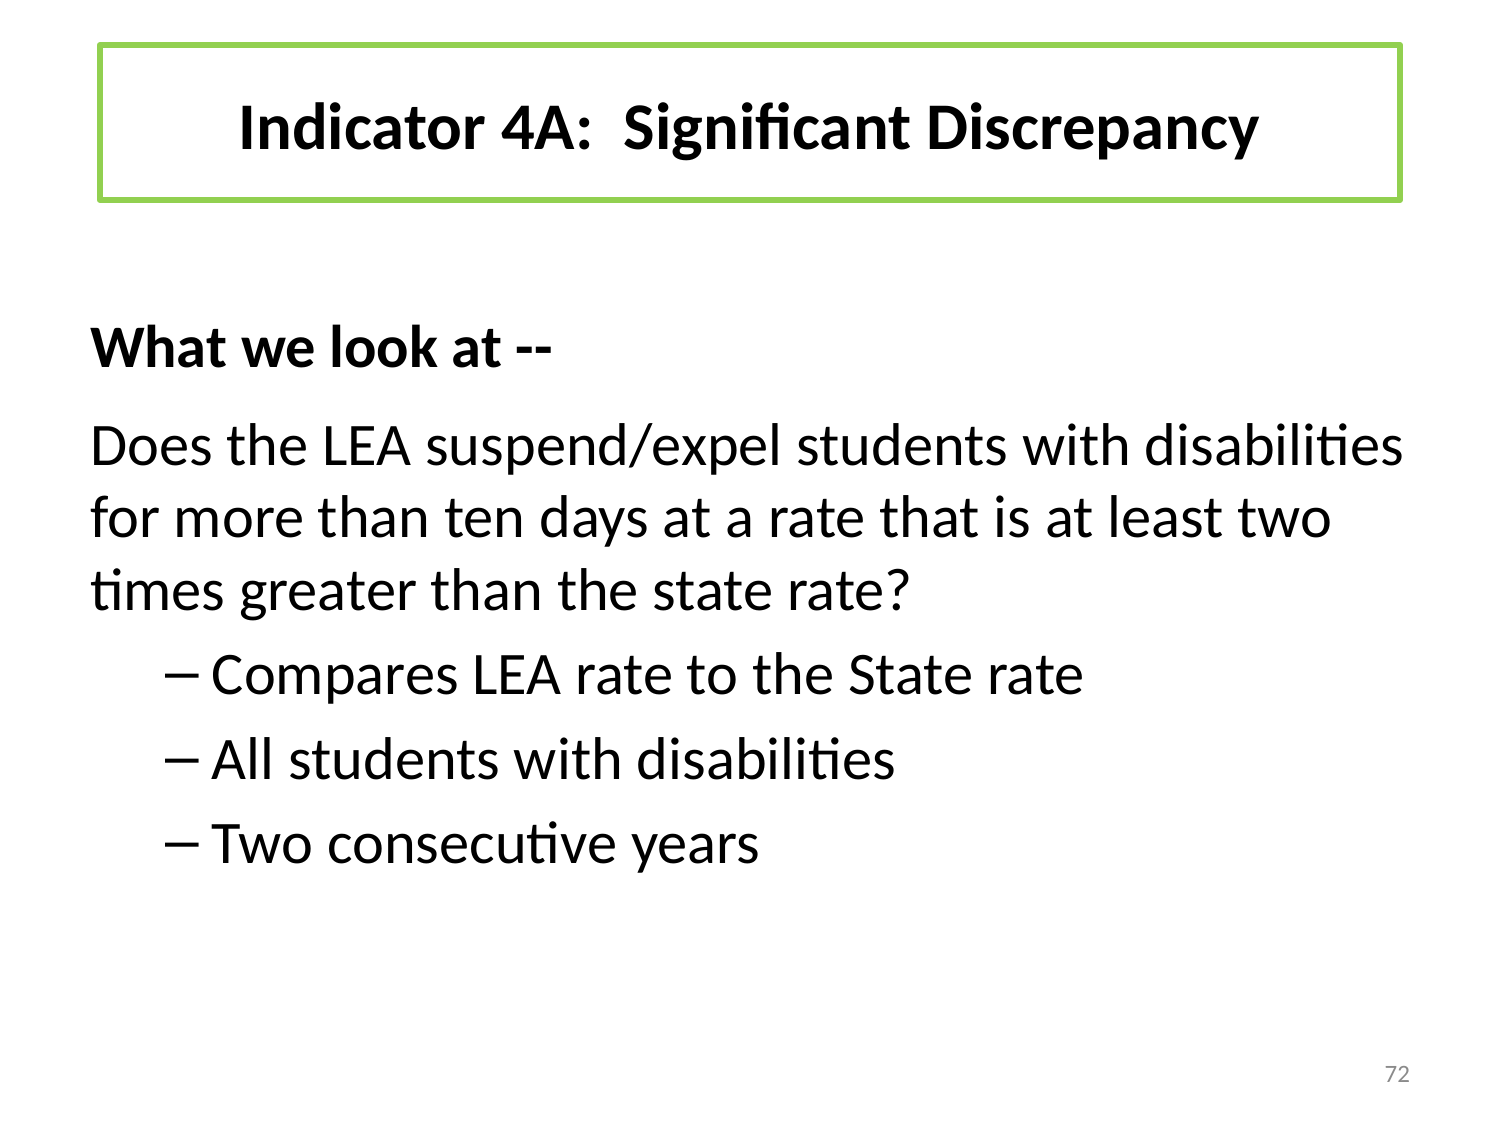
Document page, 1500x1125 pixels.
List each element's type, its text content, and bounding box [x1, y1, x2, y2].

title Indicator 4A: Significant Discrepancy [99, 45, 1400, 200]
slide_number 72 [1074, 1042, 1425, 1103]
list What we look at -- Does the LEA suspend/expel students with disabilities for more than ten days at a rate that is at least two times greater than the state rate? Compares LEA rate to the State rate All students with disabilities Two consecutive years [75, 299, 1425, 1050]
